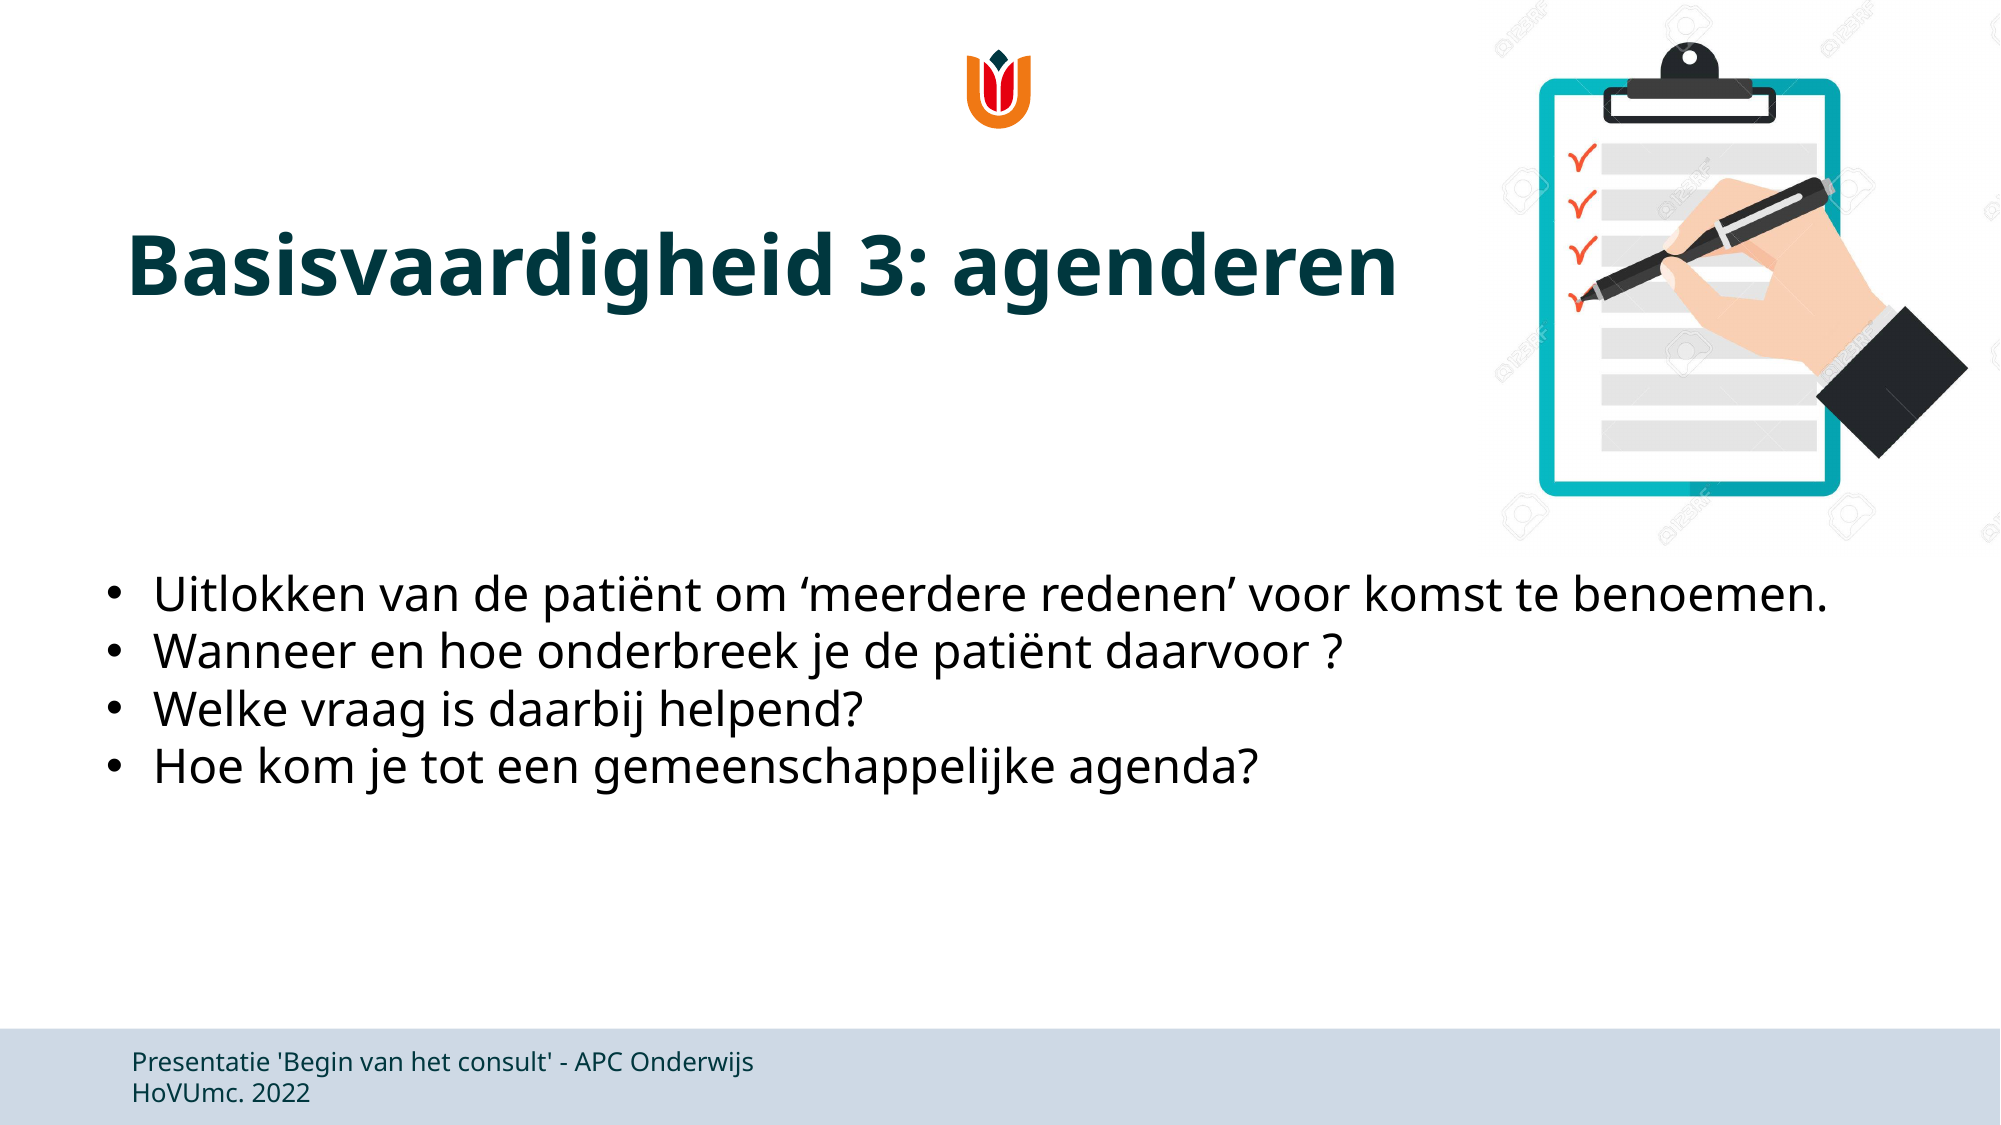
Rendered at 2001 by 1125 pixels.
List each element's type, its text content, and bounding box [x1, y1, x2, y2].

footer Presentatie 'Begin van het consult' - APC Onderwijs HoVUmc. 2022 [116, 1046, 792, 1107]
title Basisvaardigheid 3: agenderen [110, 160, 1478, 378]
text_box Uitlokken van de patiënt om ‘meerdere redenen’ voor komst te benoemen. Wanneer en hoe onderbreek je de patiënt daarvoor ? Welke vraag is daarbij helpend? Hoe kom je tot een gemeenschappelijke agenda? [91, 556, 1847, 801]
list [1478, 0, 2000, 557]
